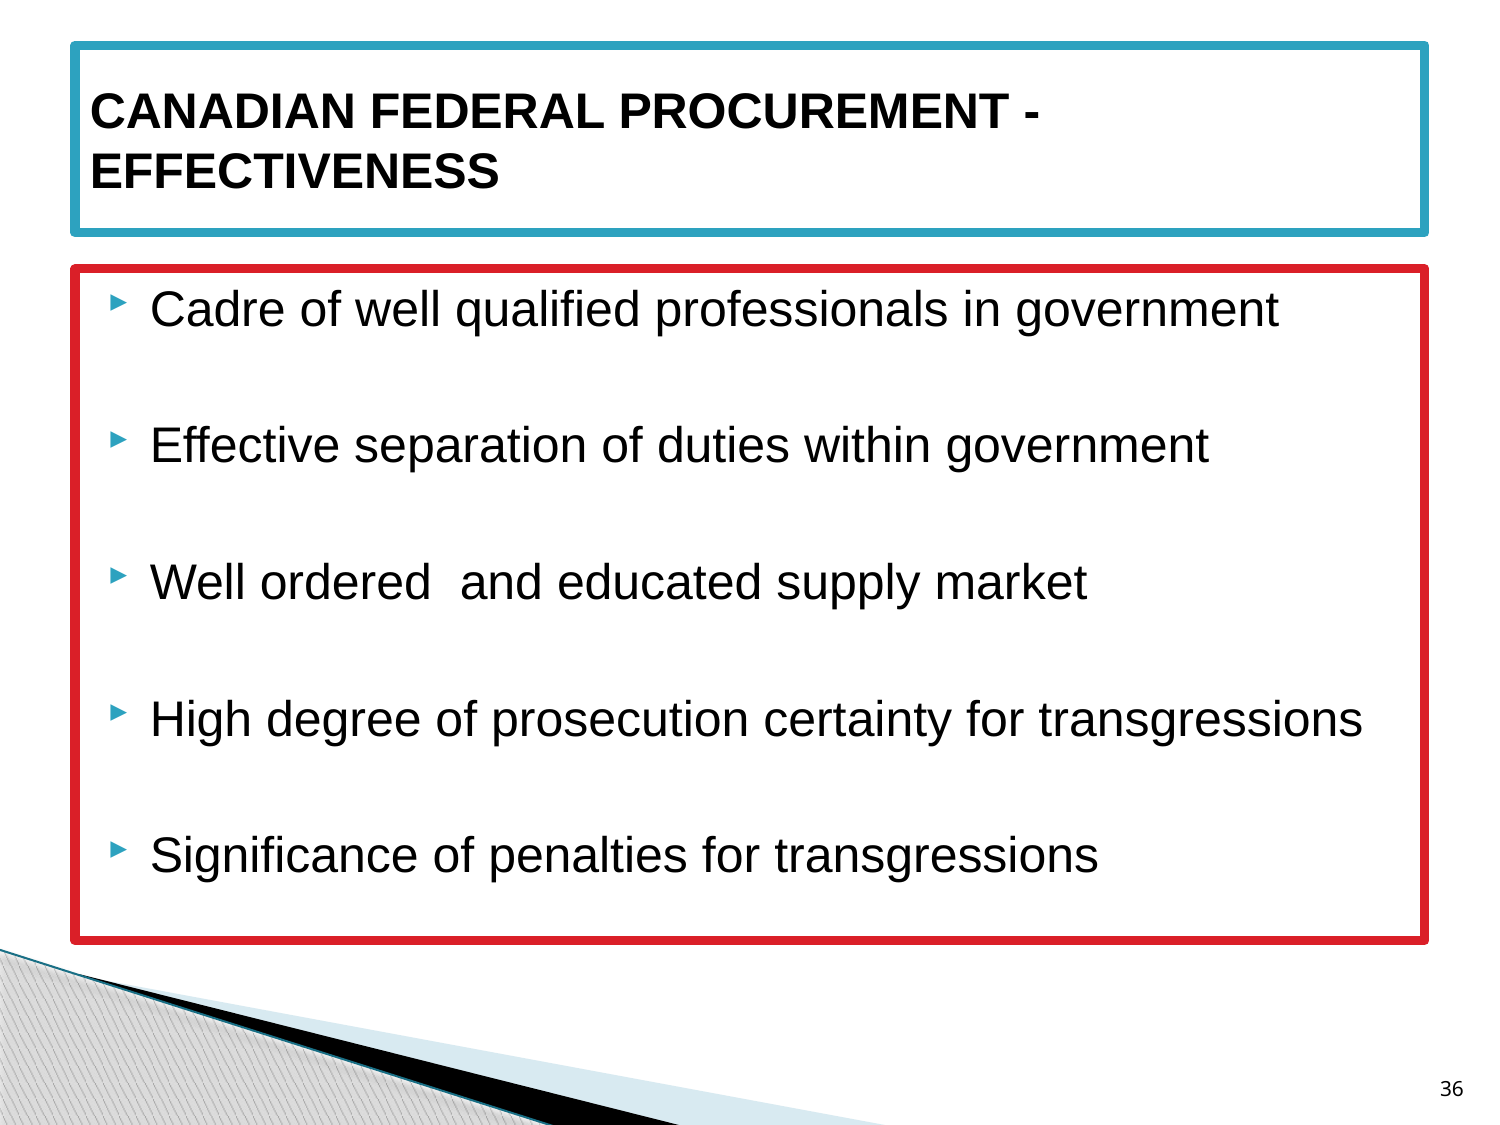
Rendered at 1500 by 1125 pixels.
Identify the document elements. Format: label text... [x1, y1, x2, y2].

slide_number 36 [1418, 1051, 1479, 1112]
list Cadre of well qualified professionals in government Effective separation of duties within government Well ordered and educated supply market High degree of prosecution certainty for transgressions Significance of penalties for transgressions [70, 264, 1429, 945]
title CANADIAN FEDERAL PROCUREMENT - EFFECTIVENESS [70, 41, 1429, 237]
